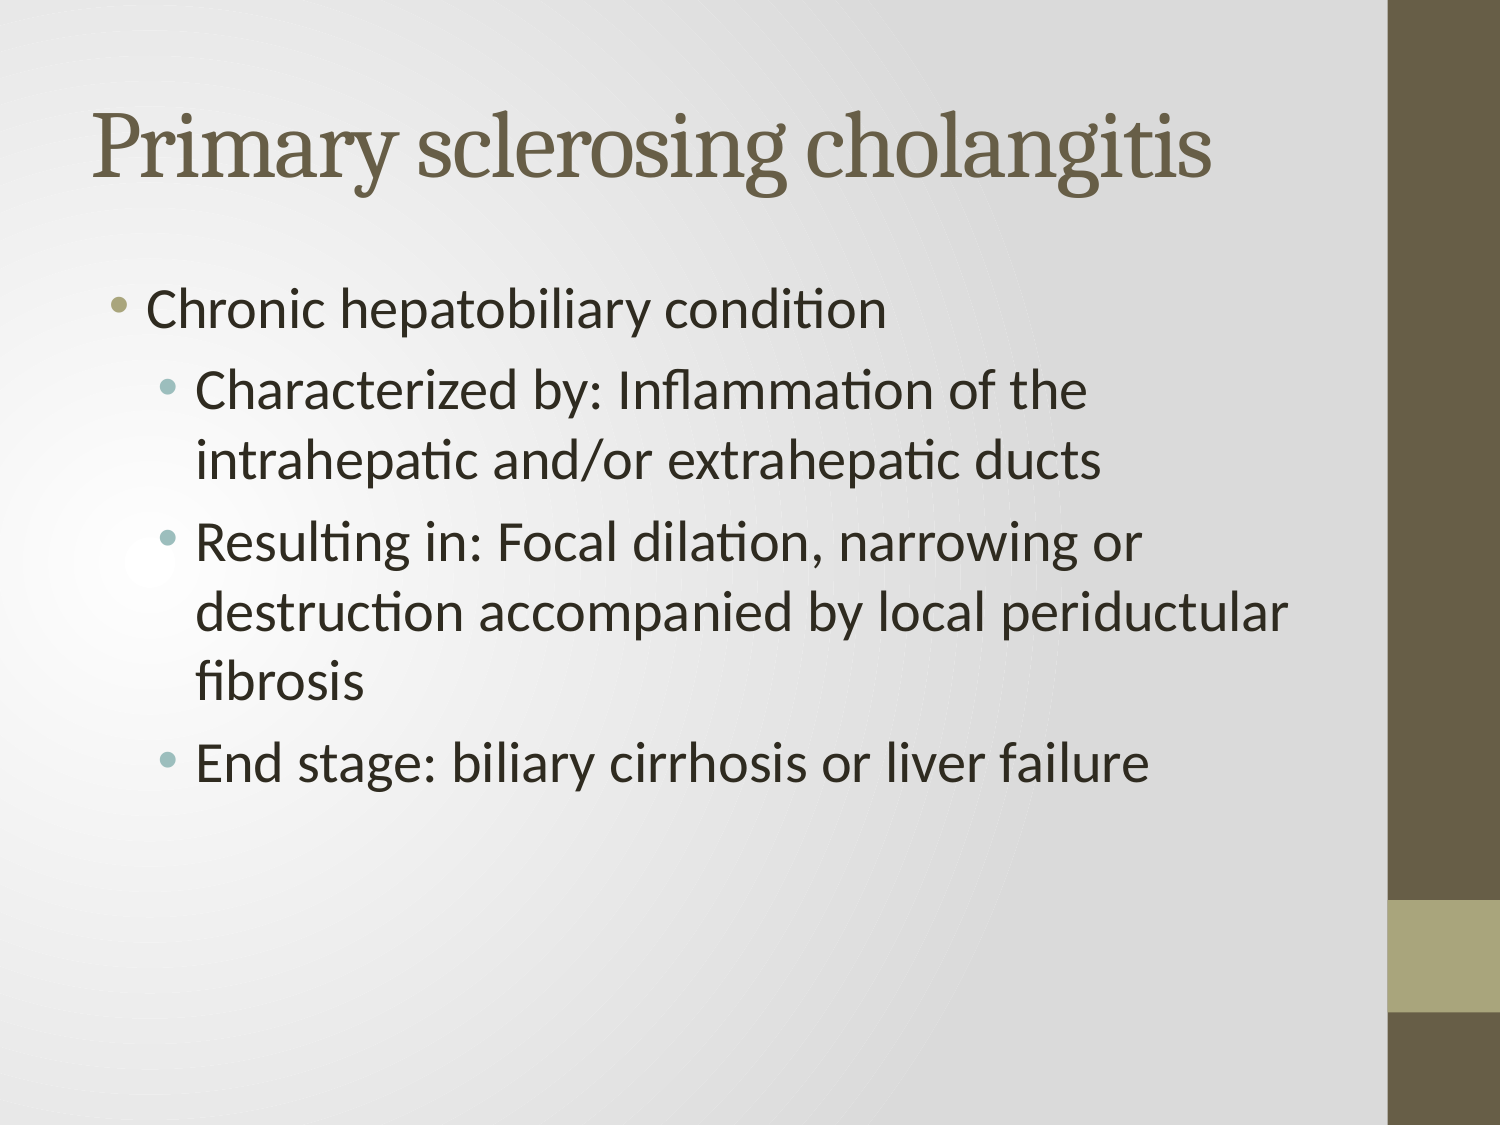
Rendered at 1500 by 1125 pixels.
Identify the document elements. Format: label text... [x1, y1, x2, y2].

title Primary sclerosing cholangitis [75, 45, 1325, 233]
list Chronic hepatobiliary condition Characterized by: Inflammation of the intrahepatic and/or extrahepatic ducts Resulting in: Focal dilation, narrowing or destruction accompanied by local periductular fibrosis End stage: biliary cirrhosis or liver failure [75, 262, 1325, 1050]
